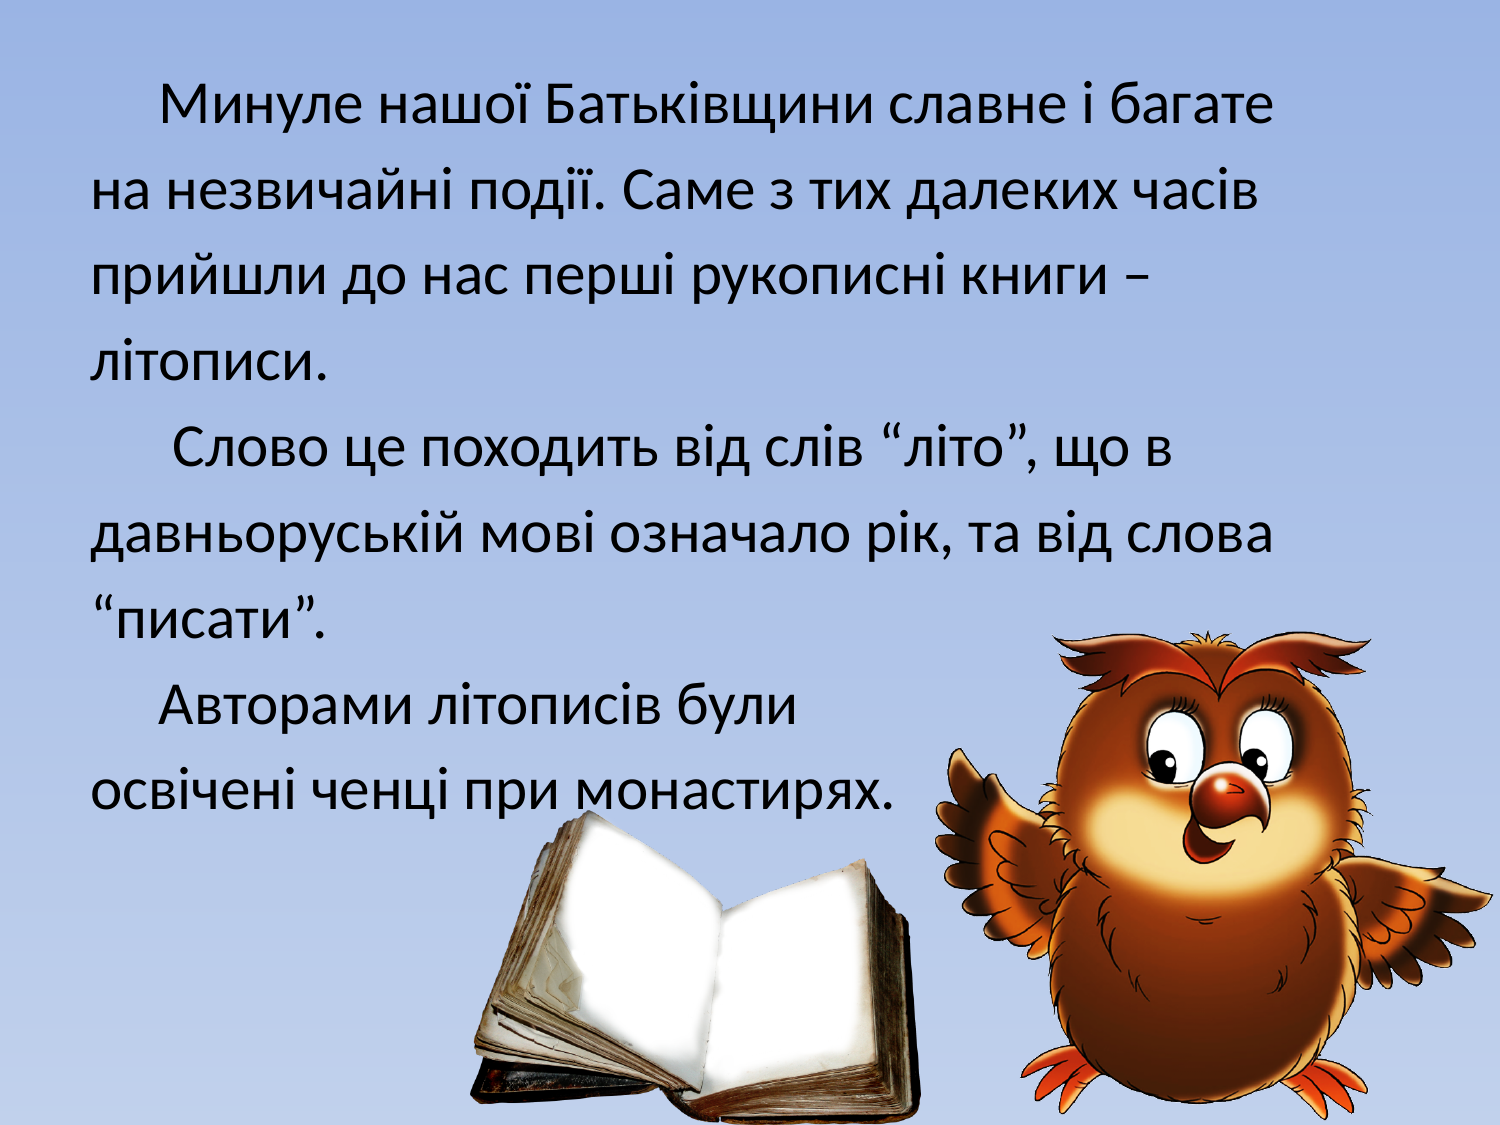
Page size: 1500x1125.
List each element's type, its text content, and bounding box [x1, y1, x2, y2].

list Минуле нашої Батьківщини славне і багате на незвичайні події. Саме з тих далеких часів прийшли до нас перші рукописні книги – літописи. Слово це походить від слів “літо”, що в давньоруській мові означало рік, та від слова “писати”. Авторами літописів були освічені ченці при монастирях. [75, 54, 1424, 830]
picture [469, 621, 1500, 1125]
